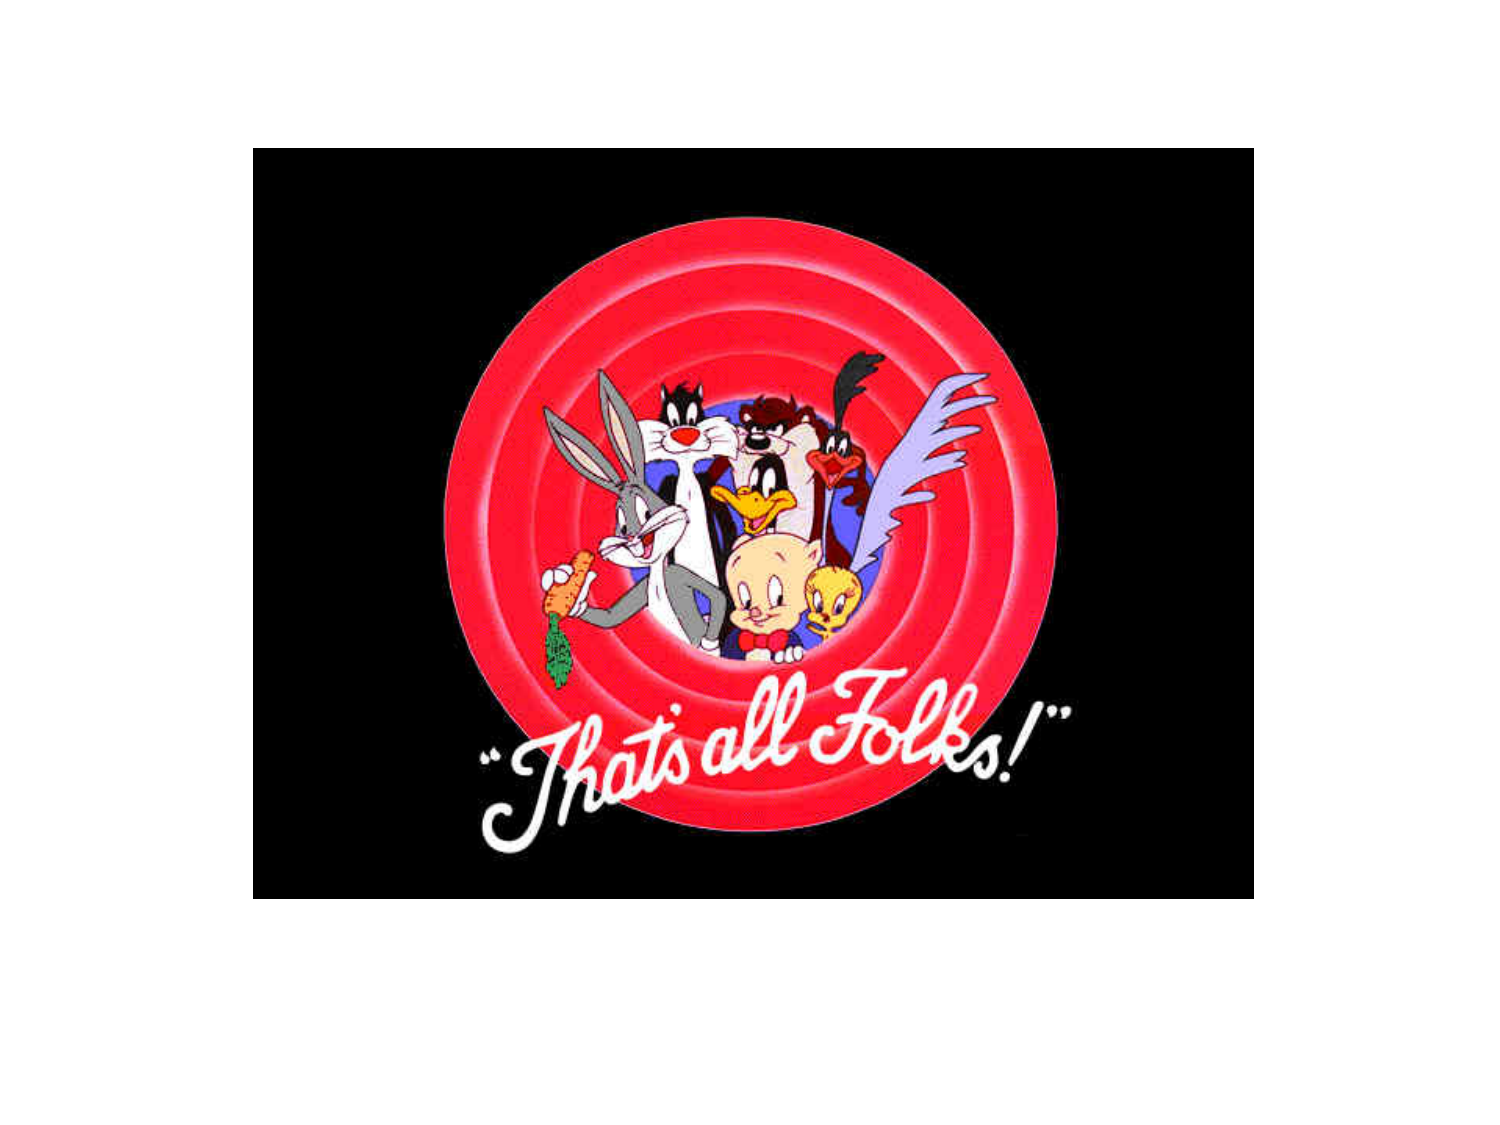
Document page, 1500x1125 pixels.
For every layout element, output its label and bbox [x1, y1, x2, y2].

picture [253, 148, 1255, 900]
